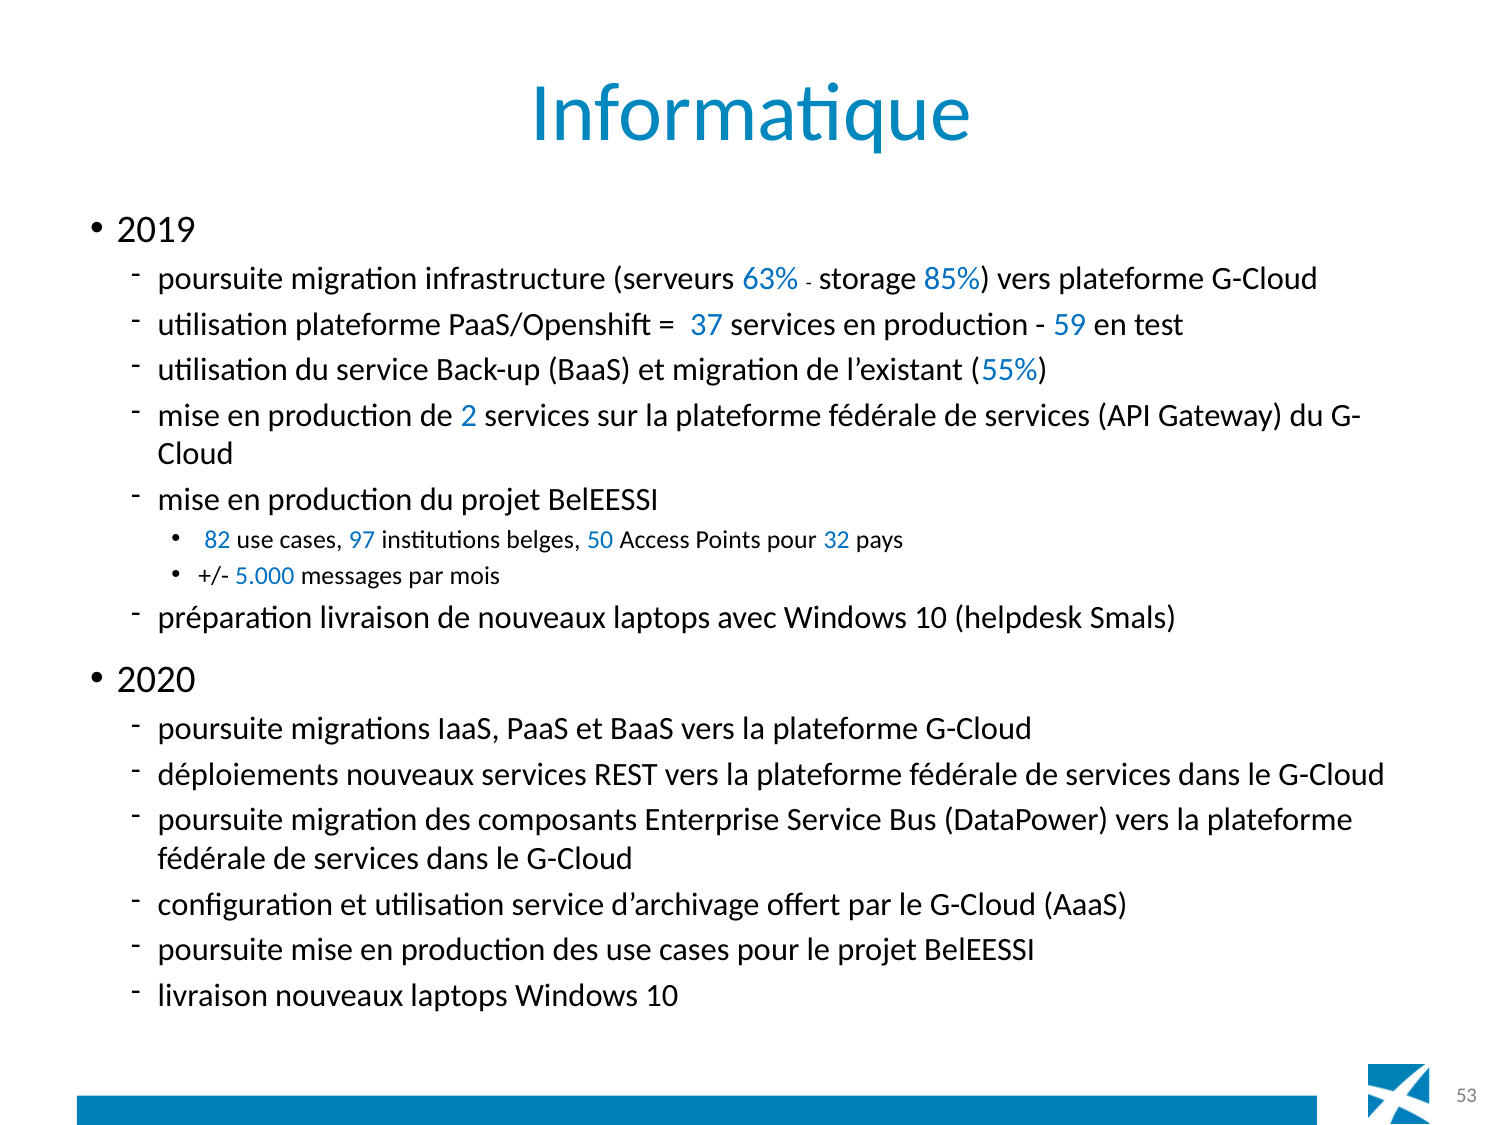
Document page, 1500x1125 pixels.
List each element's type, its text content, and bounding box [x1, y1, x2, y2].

slide_number 53 [1368, 1064, 1492, 1125]
list 2019 poursuite migration infrastructure (serveurs 63% - storage 85%) vers plateforme G-Cloud utilisation plateforme PaaS/Openshift = 37 services en production - 59 en test utilisation du service Back-up (BaaS) et migration de l’existant (55%) mise en production de 2 services sur la plateforme fédérale de services (API Gateway) du G-Cloud mise en production du projet BelEESSI 82 use cases, 97 institutions belges, 50 Access Points pour 32 pays +/- 5.000 messages par mois préparation livraison de nouveaux laptops avec Windows 10 (helpdesk Smals) 2020 poursuite migrations IaaS, PaaS et BaaS vers la plateforme G-Cloud déploiements nouveaux services REST vers la plateforme fédérale de services dans le G-Cloud poursuite migration des composants Enterprise Service Bus (DataPower) vers la plateforme fédérale de services dans le G-Cloud configuration et utilisation service d’archivage offert par le G-Cloud (AaaS) poursuite mise en production des use cases pour le projet BelEESSI livraison nouveaux laptops Windows 10 [75, 196, 1447, 1035]
title Informatique [76, 30, 1427, 183]
